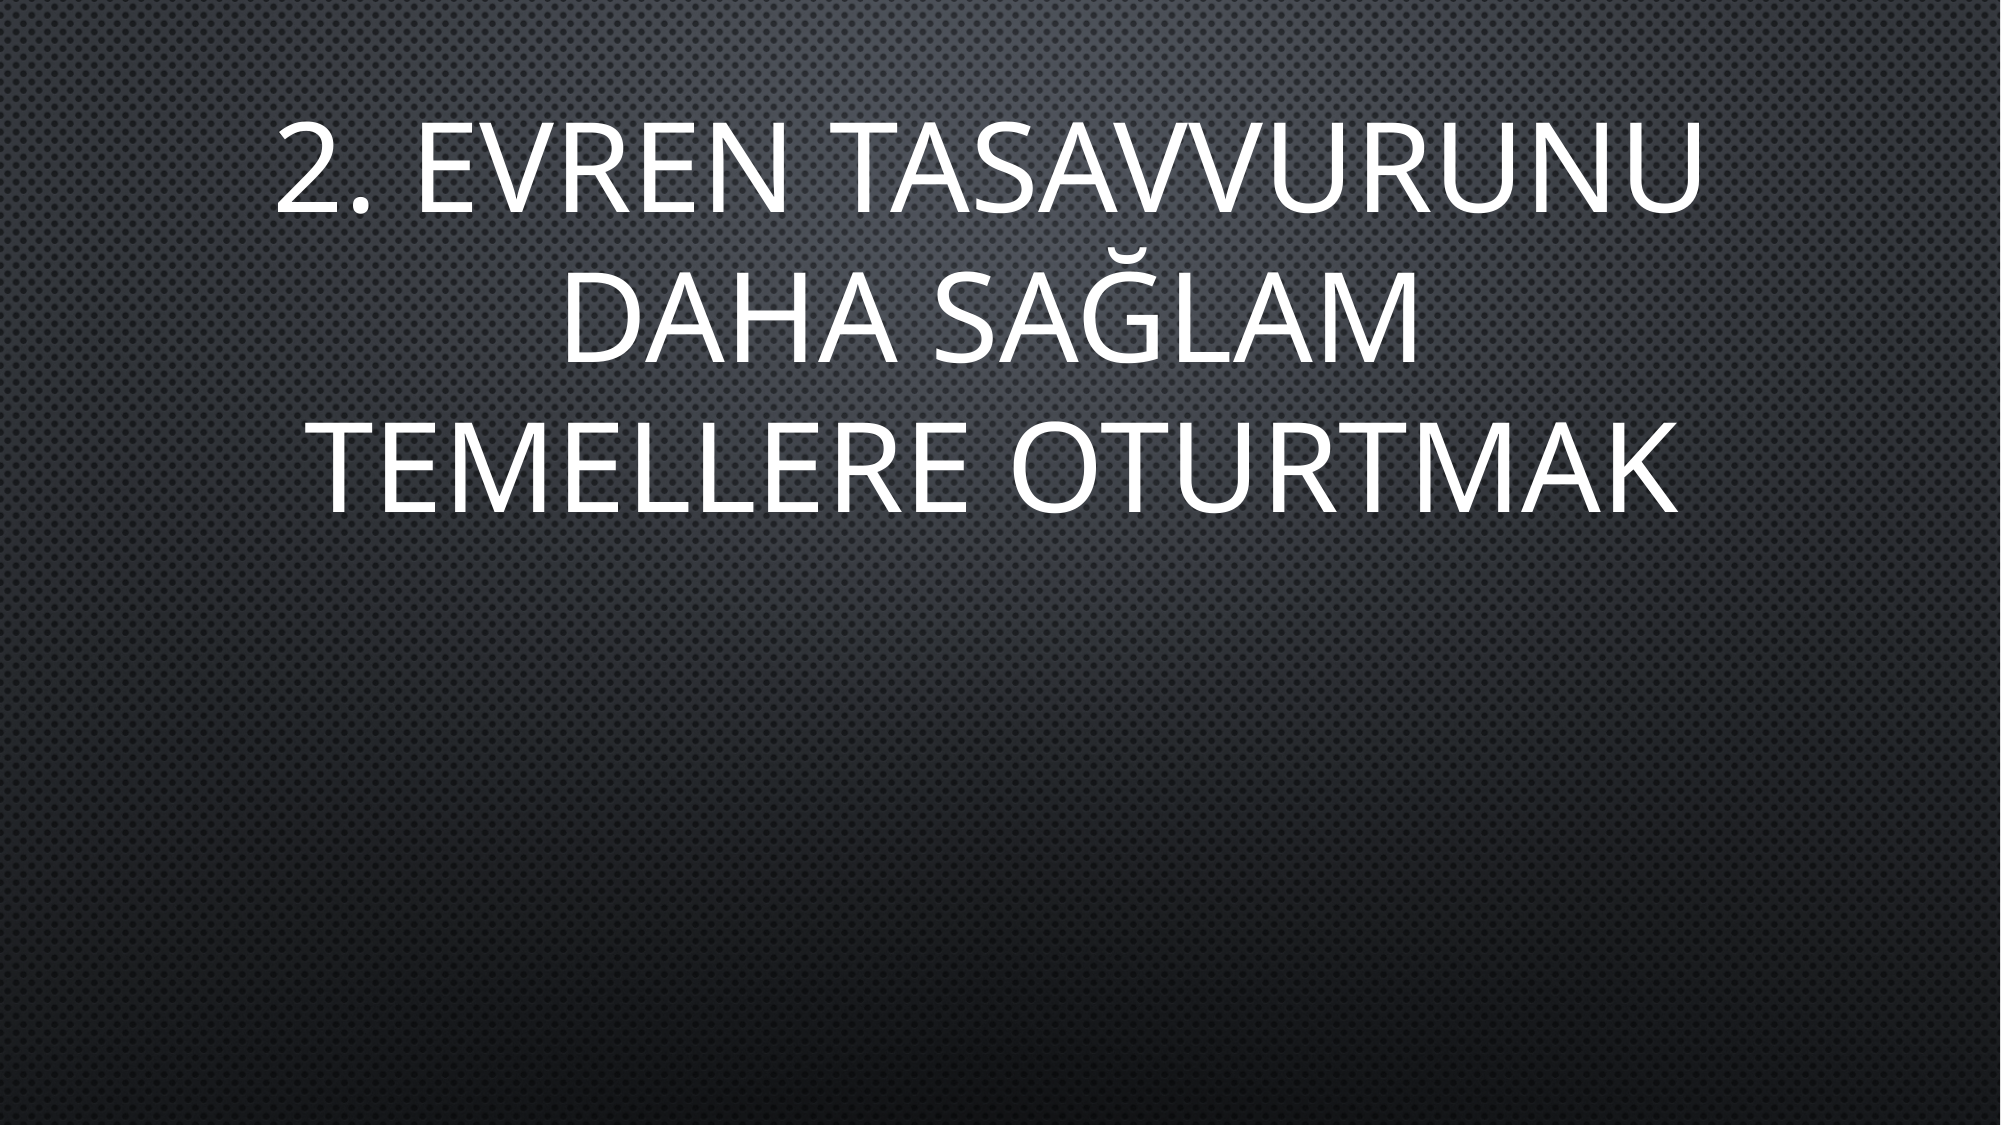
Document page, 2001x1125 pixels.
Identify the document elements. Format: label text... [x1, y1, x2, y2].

text_box 2. EVREN TASAVVURUNU DAHA SAĞLAM TEMELLERE OTURTMAK [206, 79, 1778, 545]
